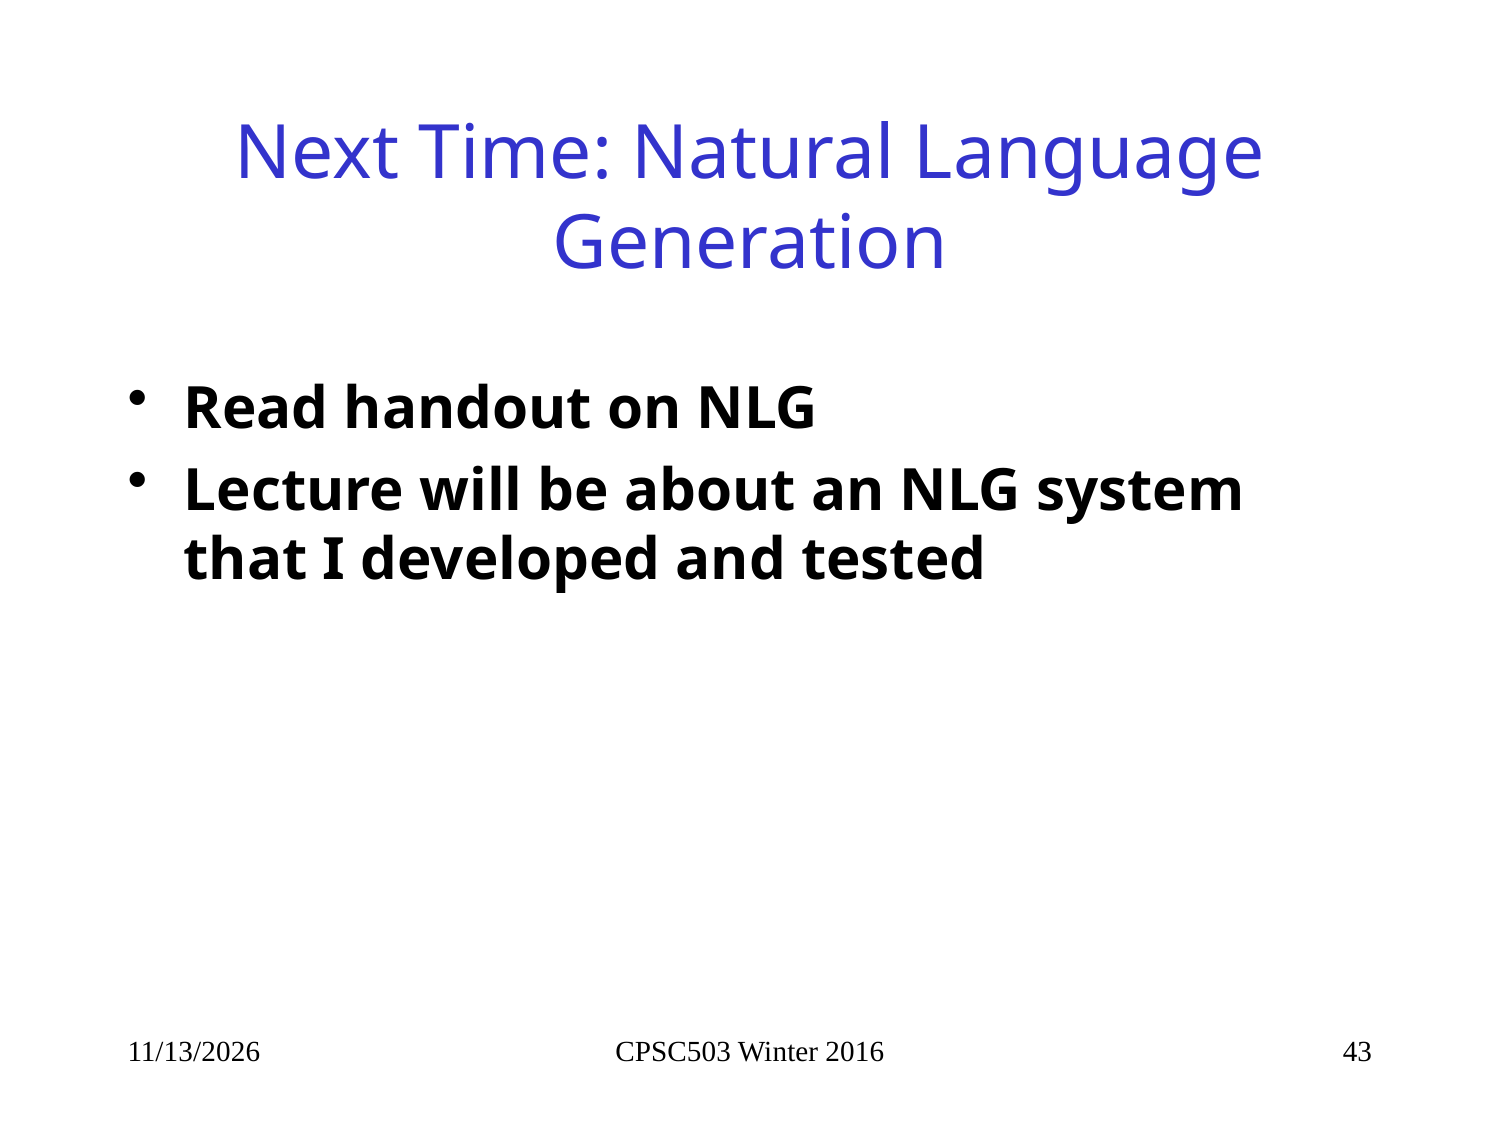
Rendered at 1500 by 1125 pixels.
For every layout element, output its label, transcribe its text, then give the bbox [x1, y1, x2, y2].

slide_number 43 [1074, 1024, 1388, 1101]
title Next Time: Natural Language Generation [112, 99, 1388, 288]
footer CPSC503 Winter 2016 [512, 1024, 988, 1101]
list Read handout on NLG Lecture will be about an NLG system that I developed and tested [112, 362, 1388, 863]
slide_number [112, 1024, 426, 1101]
